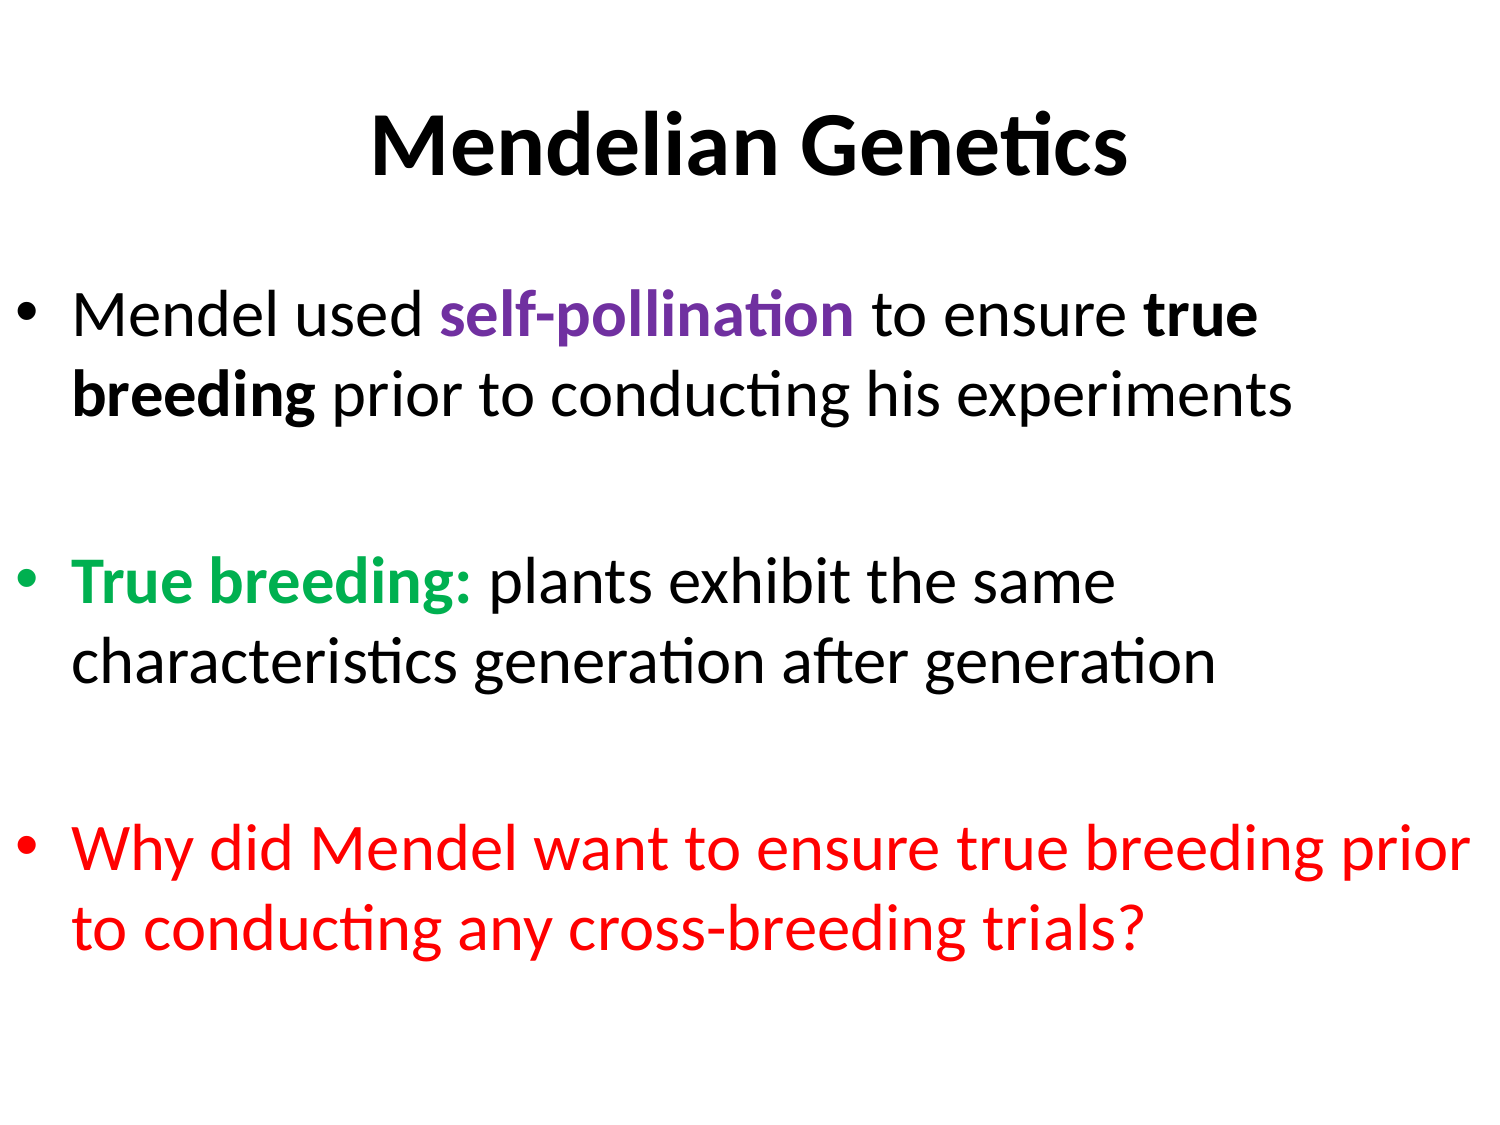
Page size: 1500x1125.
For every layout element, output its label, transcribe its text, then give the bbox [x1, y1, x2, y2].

list Mendel used self-pollination to ensure true breeding prior to conducting his experiments True breeding: plants exhibit the same characteristics generation after generation Why did Mendel want to ensure true breeding prior to conducting any cross-breeding trials? [0, 262, 1500, 1125]
title Mendelian Genetics [75, 45, 1425, 233]
